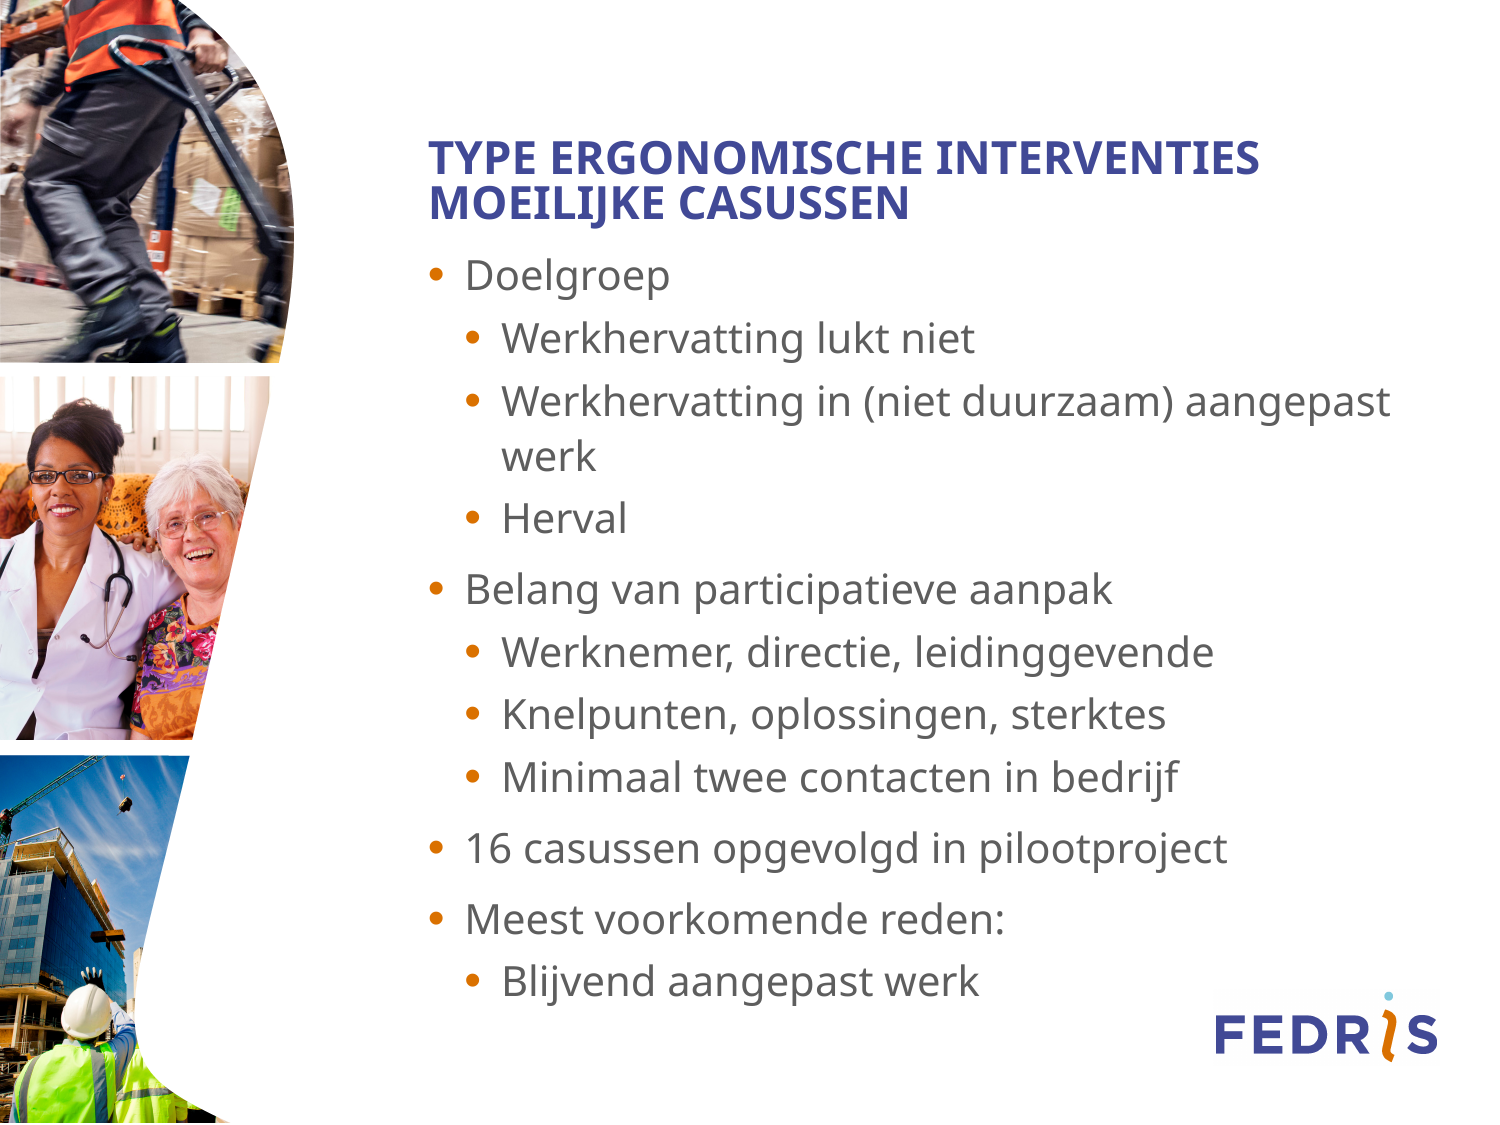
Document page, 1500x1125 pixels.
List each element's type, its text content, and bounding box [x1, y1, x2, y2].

title Type Ergonomische interventies moeilijke casussen [427, 137, 1434, 228]
picture [0, 0, 294, 1125]
picture [1213, 990, 1440, 1066]
list Doelgroep Werkhervatting lukt niet Werkhervatting in (niet duurzaam) aangepast werk Herval Belang van participatieve aanpak Werknemer, directie, leidinggevende Knelpunten, oplossingen, sterktes Minimaal twee contacten in bedrijf 16 casussen opgevolgd in pilootproject Meest voorkomende reden: Blijvend aangepast werk [427, 238, 1487, 990]
